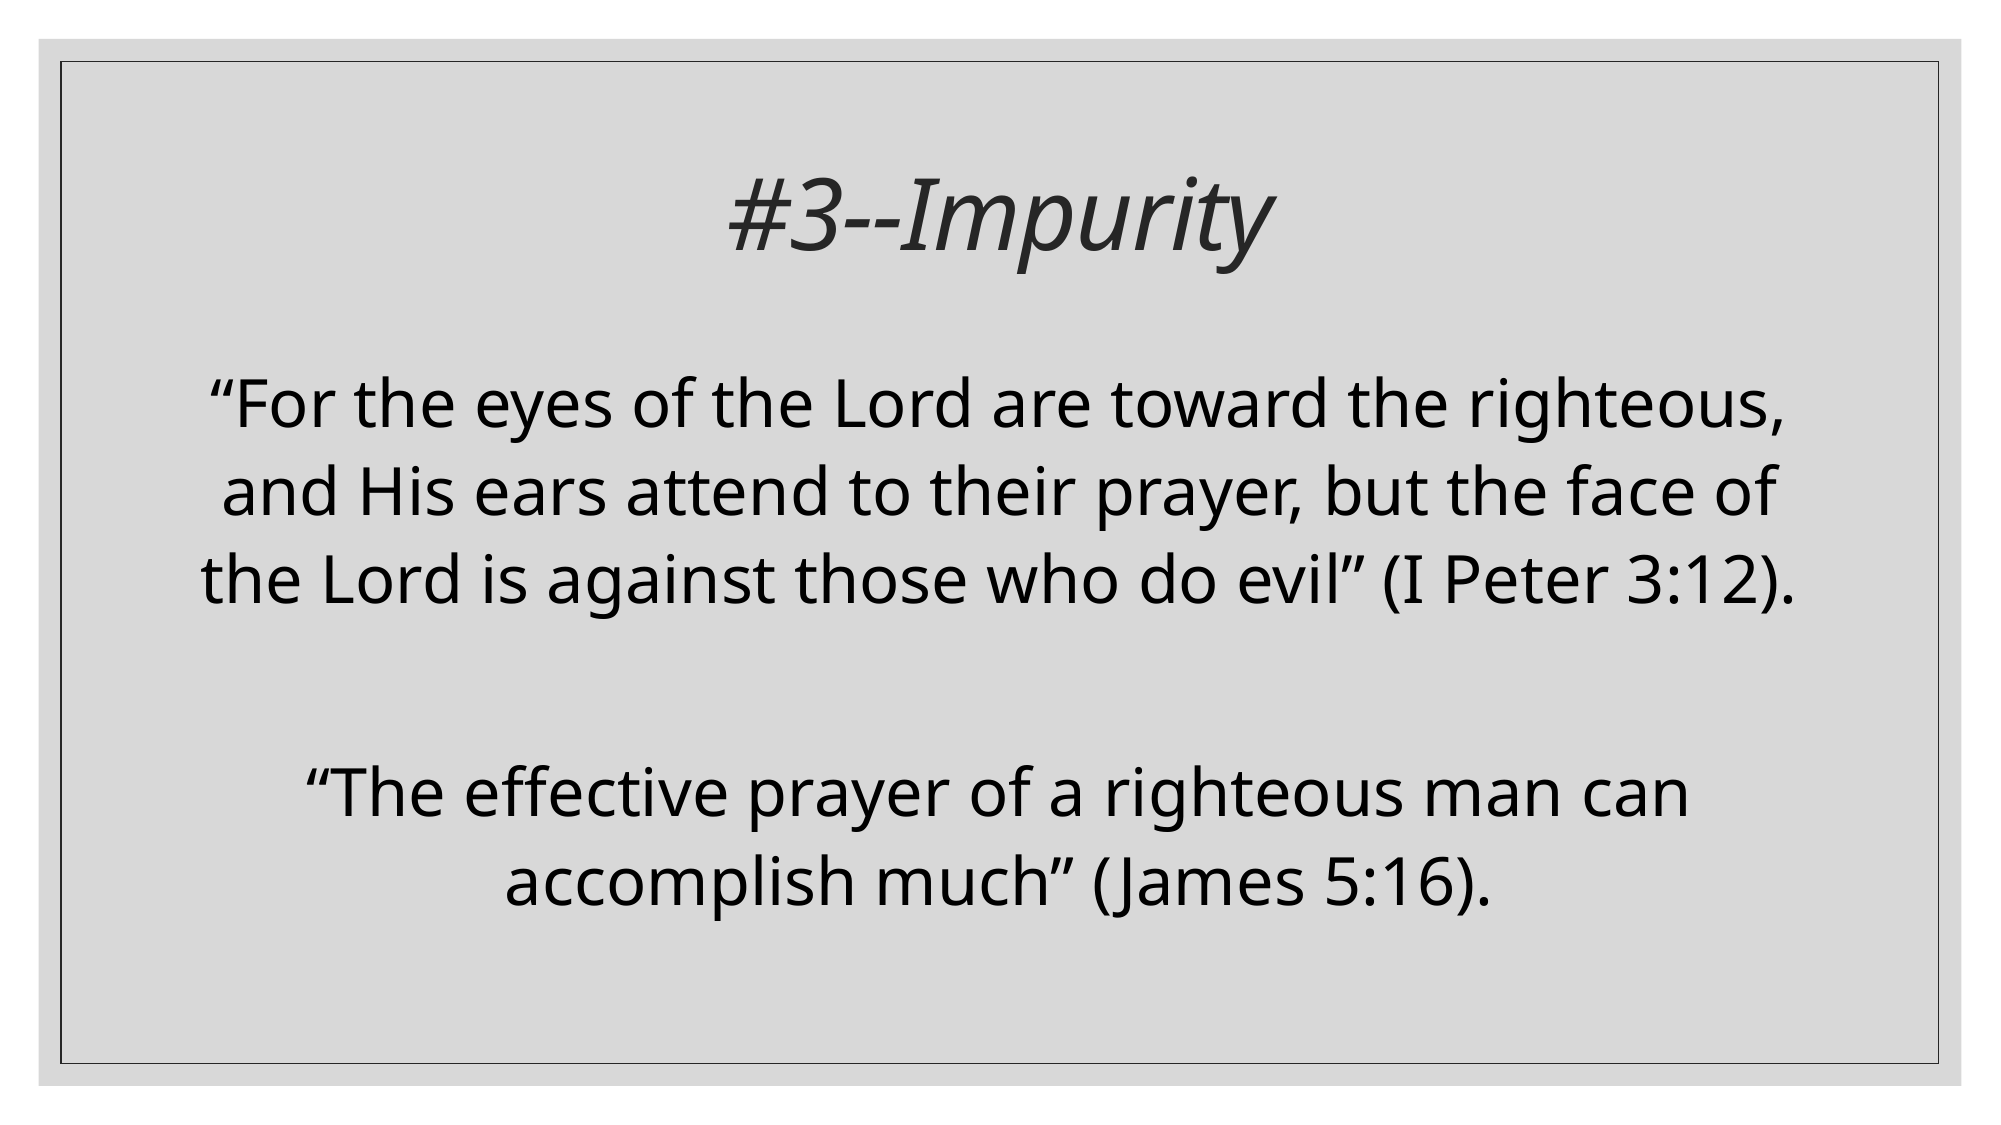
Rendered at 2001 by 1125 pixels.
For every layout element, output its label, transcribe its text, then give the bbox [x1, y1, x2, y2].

title #3--Impurity [174, 105, 1825, 331]
list “For the eyes of the Lord are toward the righteous, and His ears attend to their prayer, but the face of the Lord is against those who do evil” (I Peter 3:12). “The effective prayer of a righteous man can accomplish much” (James 5:16). [174, 345, 1825, 977]
